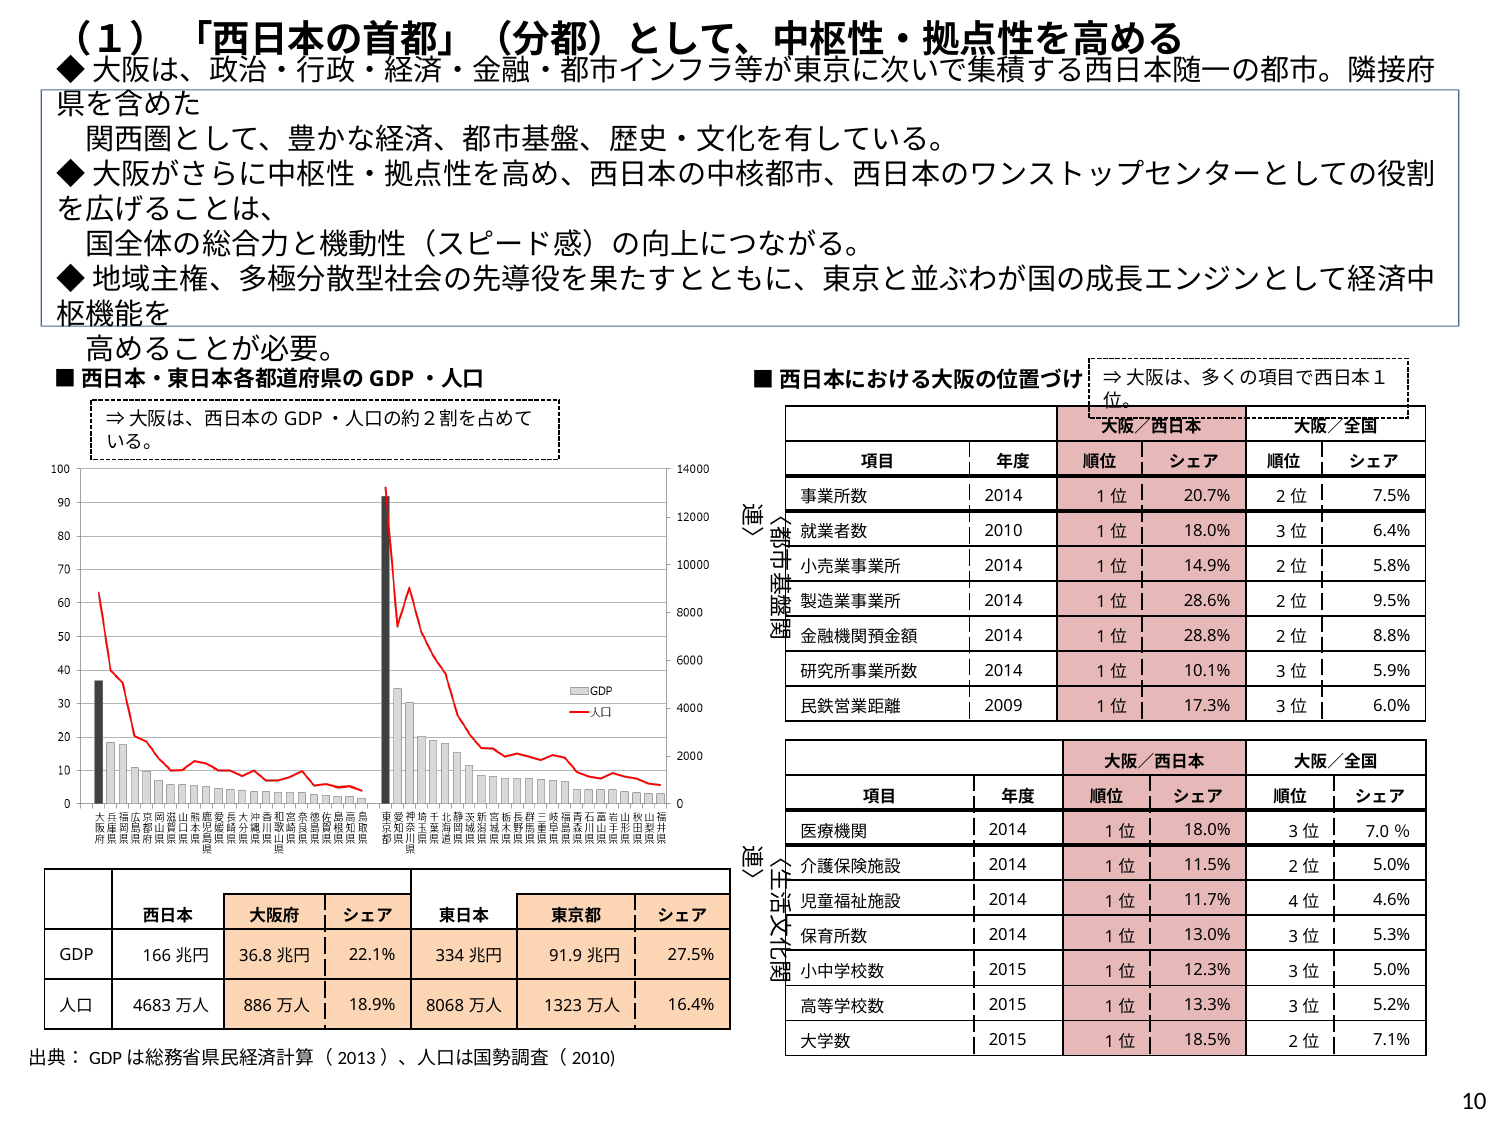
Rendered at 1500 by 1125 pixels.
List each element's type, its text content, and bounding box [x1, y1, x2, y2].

table_cell 大阪府 [225, 895, 325, 928]
table_cell 6.0% [1322, 687, 1425, 720]
table_cell 金融機関預金額 [787, 617, 970, 650]
table_cell 18.0% [1150, 812, 1245, 843]
table_cell シェア [1142, 442, 1245, 474]
table_cell 18.9% [325, 980, 410, 1028]
table_cell 介護保険施設 [799, 847, 974, 879]
table_cell GDP [45, 930, 111, 978]
table_cell 2010 [970, 513, 1056, 545]
table_cell 36.8兆円 [225, 930, 325, 978]
table_cell シェア [325, 895, 410, 928]
table_cell 22.1% [325, 930, 410, 978]
table_cell 製造業事業所 [787, 582, 970, 615]
table_cell 1位 [1064, 881, 1150, 914]
table_cell 5.0% [1334, 951, 1425, 985]
text_box ⇒大阪は、多くの項目で西日本１位。 [1088, 358, 1408, 419]
table_header 大阪／全国 [1247, 407, 1425, 440]
table_cell 小売業事業所 [787, 547, 970, 580]
table_cell 2014 [970, 547, 1056, 580]
table_cell 医療機関 [786, 812, 974, 843]
table_cell 3位 [1247, 513, 1322, 545]
table_cell 児童福祉施設 [799, 881, 974, 914]
table_cell 10.1% [1142, 652, 1245, 685]
table_cell 28.6% [1142, 582, 1245, 615]
table_cell 1位 [1058, 617, 1142, 650]
table_cell 2014 [970, 582, 1056, 615]
table_cell 3位 [1247, 687, 1322, 720]
table_cell 13.3% [1150, 986, 1245, 1020]
table_cell 1位 [1058, 478, 1142, 509]
table_cell 人口 [45, 980, 111, 1028]
table_cell 1位 [1058, 547, 1142, 580]
table_cell 3位 [1247, 812, 1334, 843]
table_cell 1位 [1064, 951, 1150, 985]
table_cell 東日本 [412, 894, 516, 928]
table_cell シェア [1150, 776, 1245, 808]
table_cell 2015 [974, 986, 1062, 1020]
table_cell 1位 [1064, 812, 1150, 843]
table_header 大阪／西日本 [1064, 741, 1245, 774]
table_cell 18.0% [1142, 513, 1245, 545]
table_cell 28.8% [1142, 617, 1245, 650]
table_cell 8.8% [1322, 617, 1425, 650]
table_cell 334兆円 [412, 930, 516, 978]
table_cell シェア [1334, 776, 1425, 808]
table_cell 東京都 [518, 895, 635, 928]
table_cell 4位 [1247, 881, 1334, 914]
table_cell 7.0％ [1334, 812, 1425, 843]
table_cell 1位 [1064, 916, 1150, 949]
table_cell 8068万人 [412, 980, 516, 1028]
table_cell 高等学校数 [799, 986, 974, 1020]
table_cell 1位 [1058, 687, 1142, 720]
table_cell 7.5% [1322, 478, 1425, 509]
table_cell 27.5% [635, 930, 729, 978]
text_box 〈都市基盤関連〉 [748, 486, 787, 691]
table_cell 1323万人 [518, 980, 635, 1028]
table_cell 12.3% [1150, 951, 1245, 985]
table_cell 1位 [1064, 1021, 1150, 1055]
table_cell 166兆円 [113, 930, 223, 978]
table_header [786, 741, 1062, 774]
table_cell 9.5% [1322, 582, 1425, 615]
table_cell 2014 [970, 652, 1056, 685]
table_cell 2位 [1247, 847, 1334, 879]
table_cell 2015 [974, 1021, 1062, 1055]
table_cell 1位 [1058, 582, 1142, 615]
table_cell 1位 [1064, 986, 1150, 1020]
table_cell 14.9% [1142, 547, 1245, 580]
table_cell 2014 [974, 881, 1062, 914]
table_cell 7.1% [1334, 1021, 1425, 1055]
table_cell 大学数 [786, 1021, 974, 1055]
table_cell 順位 [1058, 442, 1142, 474]
table_header [45, 870, 111, 928]
table_cell 5.9% [1322, 652, 1425, 685]
table_cell 年度 [974, 776, 1062, 808]
table_cell 保育所数 [799, 916, 974, 949]
table_cell 2位 [1247, 582, 1322, 615]
table_cell 2009 [970, 687, 1056, 720]
table_cell 順位 [1064, 776, 1150, 808]
table_cell 2014 [970, 617, 1056, 650]
table_cell 研究所事業所数 [787, 652, 970, 685]
table_cell 886万人 [225, 980, 325, 1028]
table_header [412, 870, 729, 894]
table_header [113, 871, 410, 894]
table_cell 2015 [974, 951, 1062, 985]
table_cell 民鉄営業距離 [786, 687, 970, 720]
table_cell 3位 [1247, 916, 1334, 949]
text_box 〈生活文化関連〉 [736, 829, 799, 1045]
table_cell 2014 [974, 812, 1062, 843]
table_cell 11.7% [1150, 881, 1245, 914]
table_cell 13.0% [1150, 916, 1245, 949]
table_header 大阪／全国 [1247, 741, 1425, 774]
table_cell 91.9兆円 [518, 930, 635, 978]
text_box 10 [1376, 1069, 1500, 1125]
table_cell 2位 [1247, 1021, 1334, 1055]
text_box 出典：GDPは総務省県民経済計算（2013）、人口は国勢調査（2010) [13, 1038, 631, 1076]
table_cell 小中学校数 [799, 951, 974, 985]
table_cell 5.3% [1334, 916, 1425, 949]
table_cell 順位 [1247, 776, 1334, 808]
table_cell 4683万人 [113, 980, 223, 1028]
table_cell 西日本 [113, 894, 223, 928]
table_cell 1位 [1058, 652, 1142, 685]
table_cell 20.7% [1142, 478, 1245, 509]
text_box （１） 「西日本の首都」（分都）として、中枢性・拠点性を高める [39, 7, 1400, 67]
table_cell シェア [1322, 442, 1425, 474]
table_cell 順位 [1247, 442, 1322, 474]
table_cell 4.6% [1334, 881, 1425, 914]
table_cell 5.0% [1334, 847, 1425, 879]
table_cell 5.2% [1334, 986, 1425, 1020]
table_header 大阪／西日本 [1058, 407, 1245, 440]
table_cell 年度 [970, 442, 1056, 474]
table_cell 1位 [1064, 847, 1150, 879]
table_cell 2014 [970, 478, 1056, 509]
table_cell 3位 [1247, 951, 1334, 985]
picture [44, 455, 715, 862]
table_cell 就業者数 [787, 513, 970, 545]
table_cell 2位 [1247, 478, 1322, 509]
text_box ◆大阪は、政治・行政・経済・金融・都市インフラ等が東京に次いで集積する西日本随一の都市。隣接府県を含めた 関西圏として、豊かな経済、都市基盤、歴史・文化を有している。 ◆大阪がさらに中枢性・拠点性を高め、西日本の中核都市、西日本のワンストップセンターとしての役割を広げることは、 国全体の総合力と機動性（スピード感）の向上につながる。 ◆地域主権、多極分散型社会の先導役を果たすとともに、東京と並ぶわが国の成長エンジンとして経済中枢機能を 高めることが必要。 [39, 88, 1461, 328]
table_cell 3位 [1247, 986, 1334, 1020]
table_header [786, 407, 1056, 440]
table_cell 3位 [1247, 652, 1322, 685]
table_cell シェア [635, 895, 729, 928]
table_cell 17.3% [1142, 687, 1245, 720]
table_cell 2014 [974, 916, 1062, 949]
table_cell 16.4% [635, 980, 729, 1028]
table_cell 1位 [1058, 513, 1142, 545]
table_cell 項目 [786, 776, 974, 808]
table_cell 項目 [786, 442, 970, 474]
table_cell 2014 [974, 847, 1062, 879]
table_cell 事業所数 [786, 478, 970, 509]
text_box ⇒大阪は、西日本のGDP・人口の約２割を占めている。 [91, 399, 560, 454]
table_cell 5.8% [1322, 547, 1425, 580]
text_box ■西日本・東日本各都道府県のGDP・人口 [37, 351, 561, 404]
table_cell 2位 [1247, 617, 1322, 650]
table_cell 18.5% [1150, 1021, 1245, 1055]
table_cell 2位 [1247, 547, 1322, 580]
text_box ■西日本における大阪の位置づけ [736, 360, 1088, 398]
table_cell 6.4% [1322, 513, 1425, 545]
table_cell 11.5% [1150, 847, 1245, 879]
